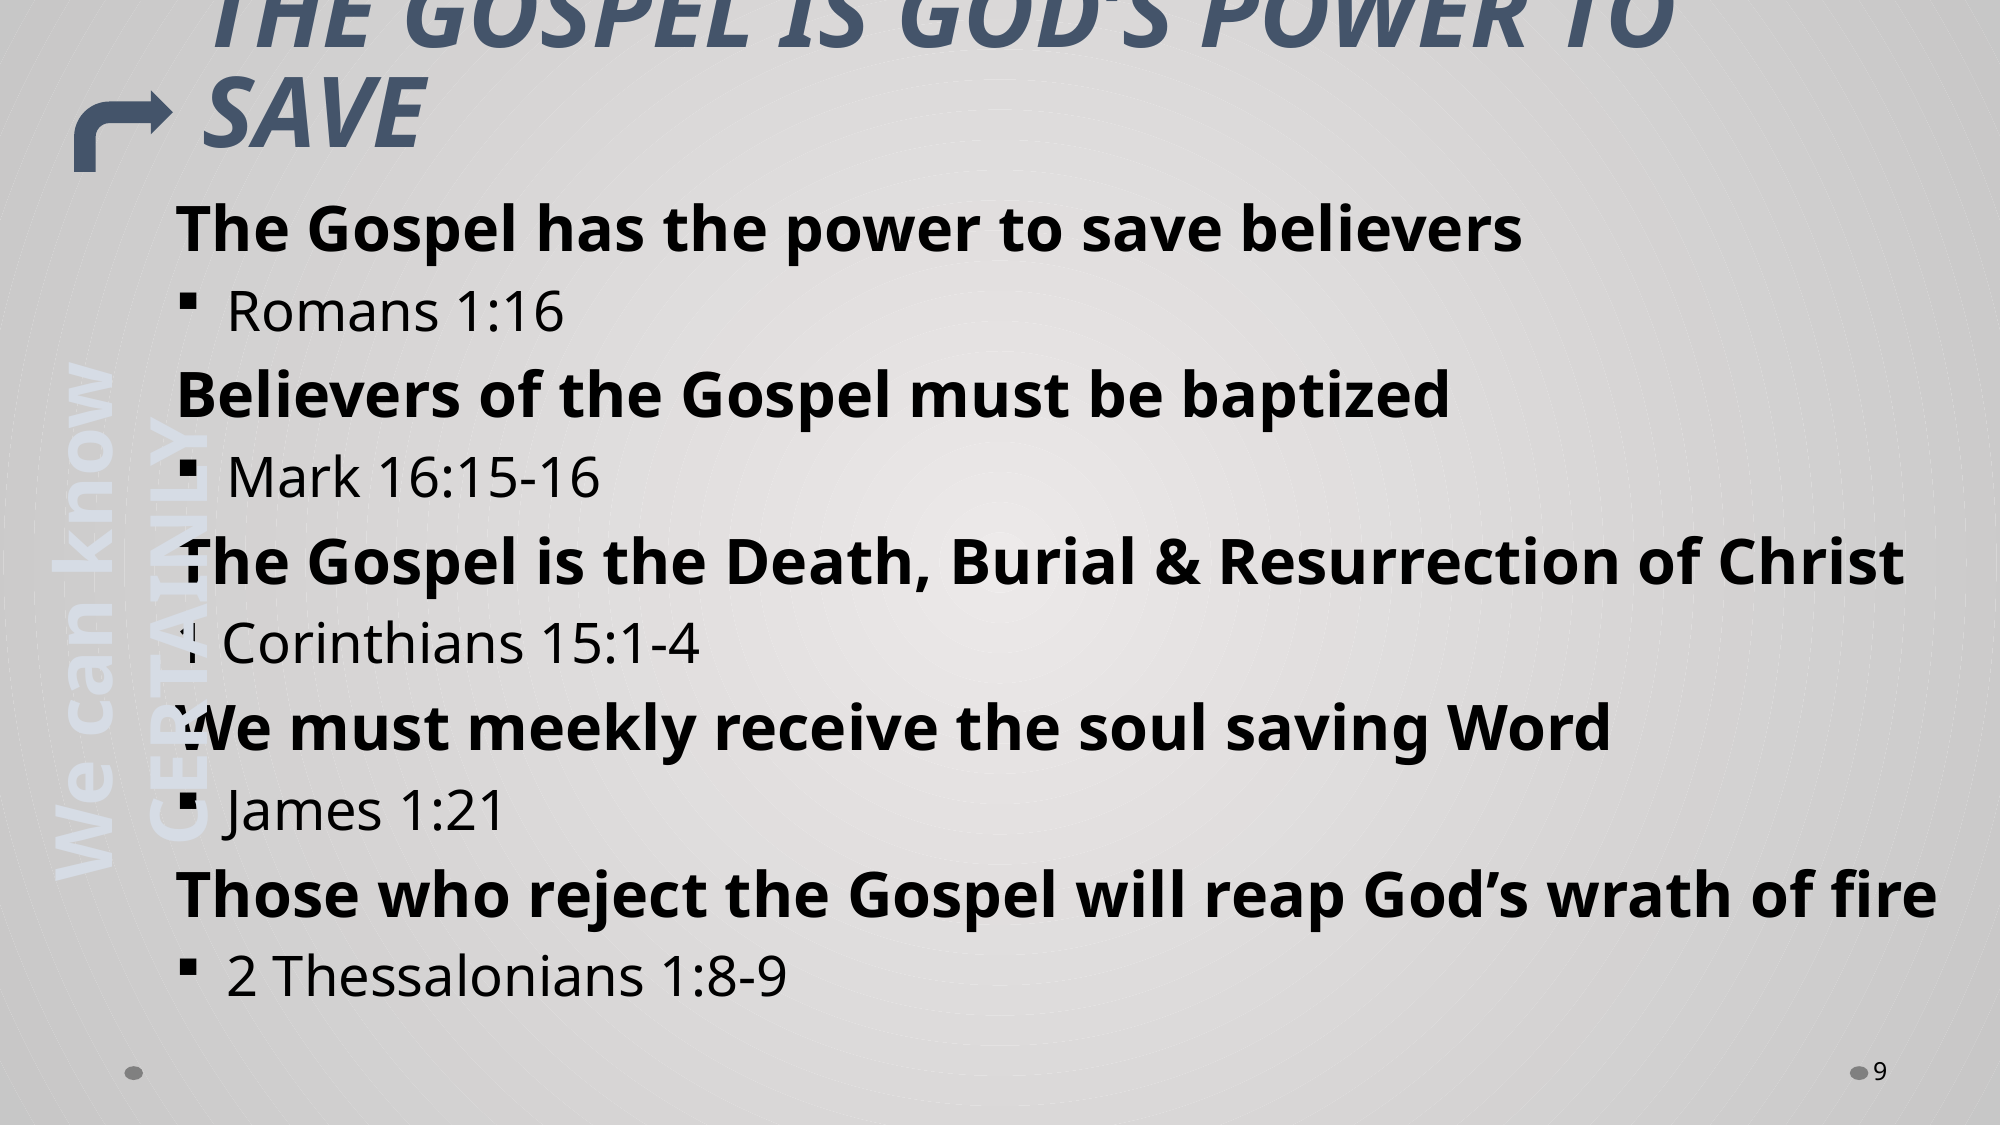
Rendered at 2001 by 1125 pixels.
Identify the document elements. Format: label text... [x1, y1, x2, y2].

text_box [74, 90, 173, 172]
list The Gospel has the power to save believers Romans 1:16 Believers of the Gospel must be baptized Mark 16:15-16 The Gospel is the Death, Burial & Resurrection of Christ 1 Corinthians 15:1-4 We must meekly receive the soul saving Word James 1:21 Those who reject the Gospel will reap God’s wrath of fire 2 Thessalonians 1:8-9 [160, 180, 1974, 1072]
text_box We can know CERTAINLY [26, 176, 232, 1067]
title THE GOSPEL IS GOD’S POWER TO SAVE [187, 53, 1811, 175]
slide_number 9 [1868, 1042, 1992, 1103]
